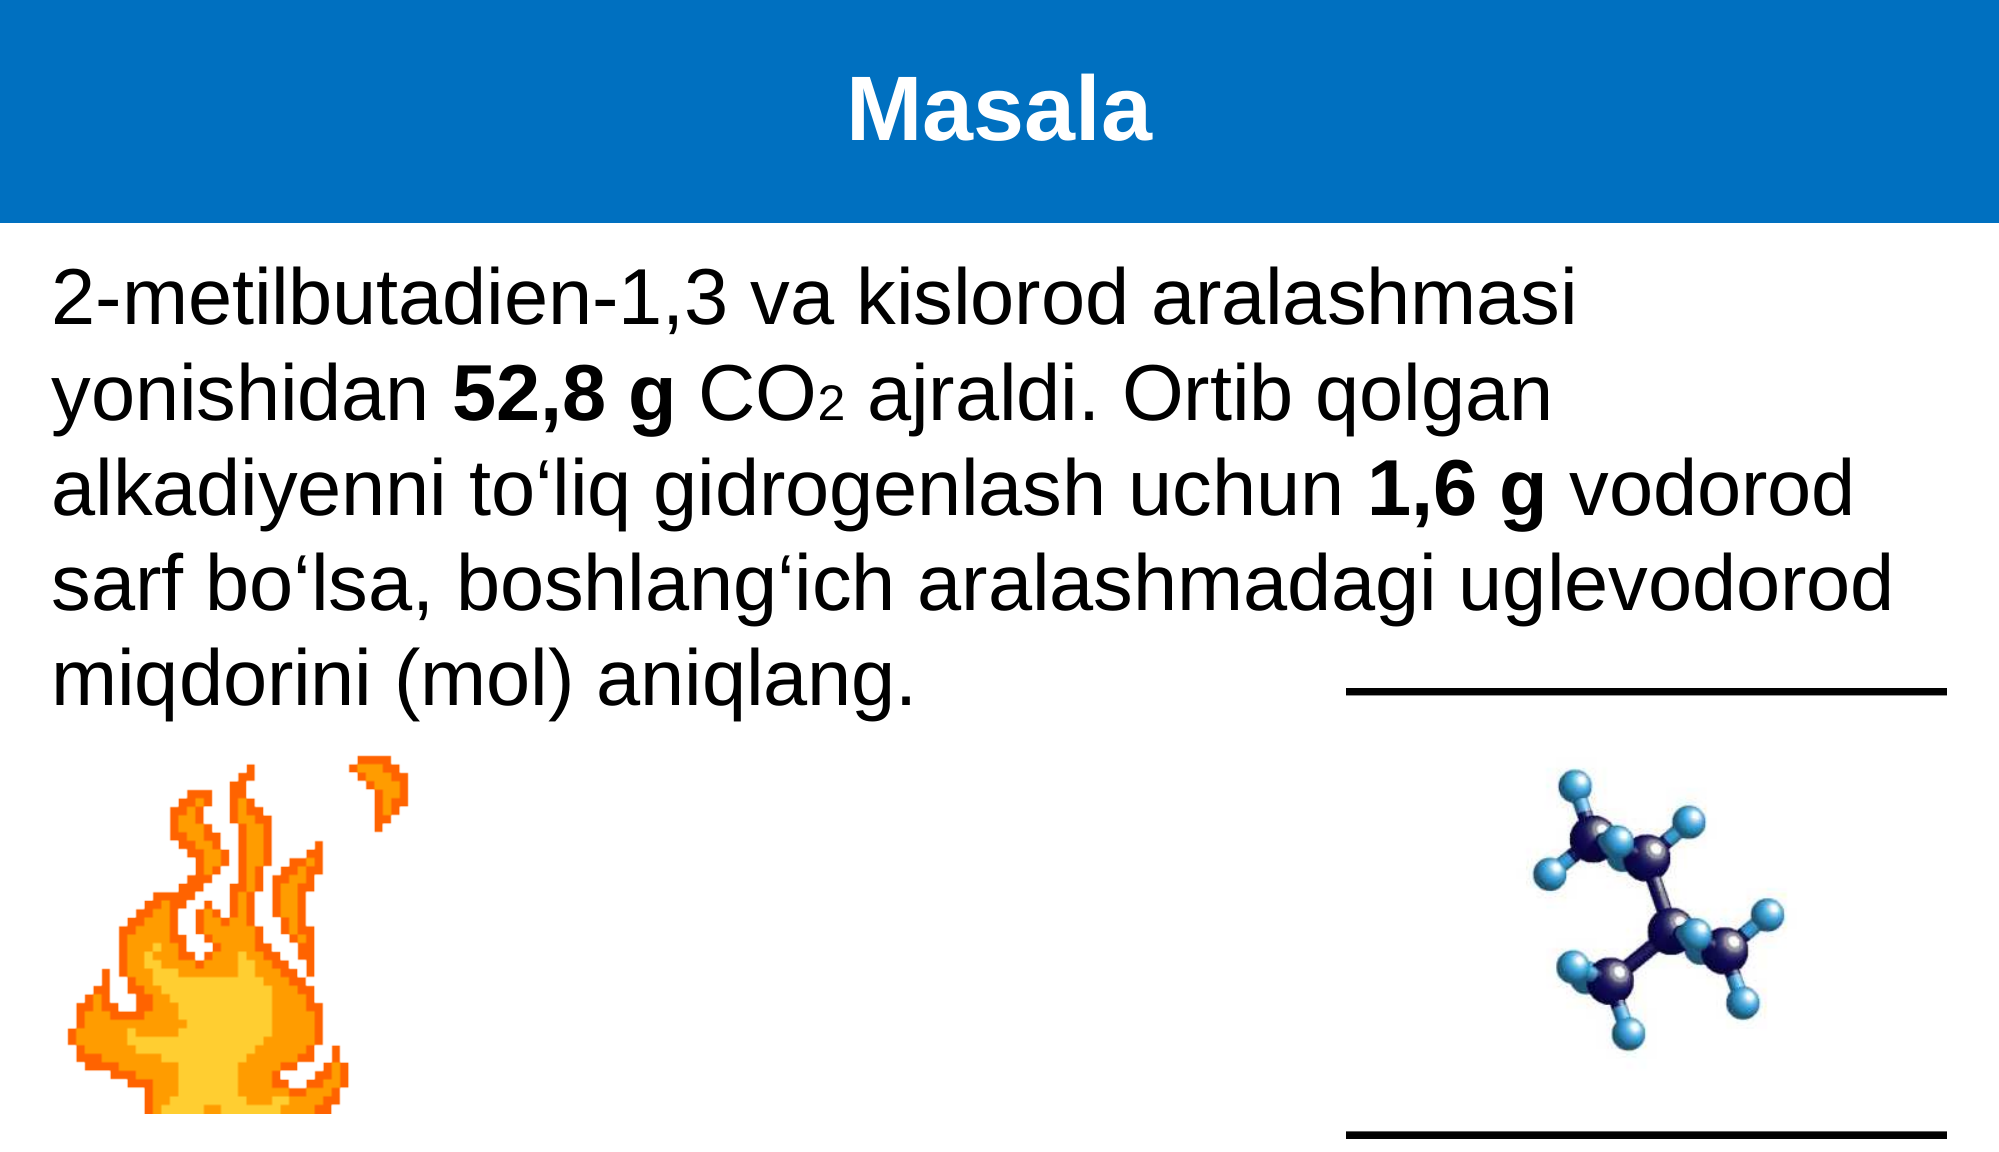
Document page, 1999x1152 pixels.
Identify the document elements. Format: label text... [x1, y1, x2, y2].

text_box 2-metilbutadien-1,3 va kislorod aralashmasi yonishidan 52,8 g CO2 ajraldi. Ortib qolgan alkadiyenni to‘liq gidrogenlash uchun 1,6 g vodorod sarf bo‘lsa, boshlang‘ich aralashmadagi uglevodorod miqdorini (mol) aniqlang. [36, 238, 1950, 729]
picture [0, 688, 426, 1114]
picture [1346, 688, 1947, 1139]
title Masala [0, 0, 1999, 223]
